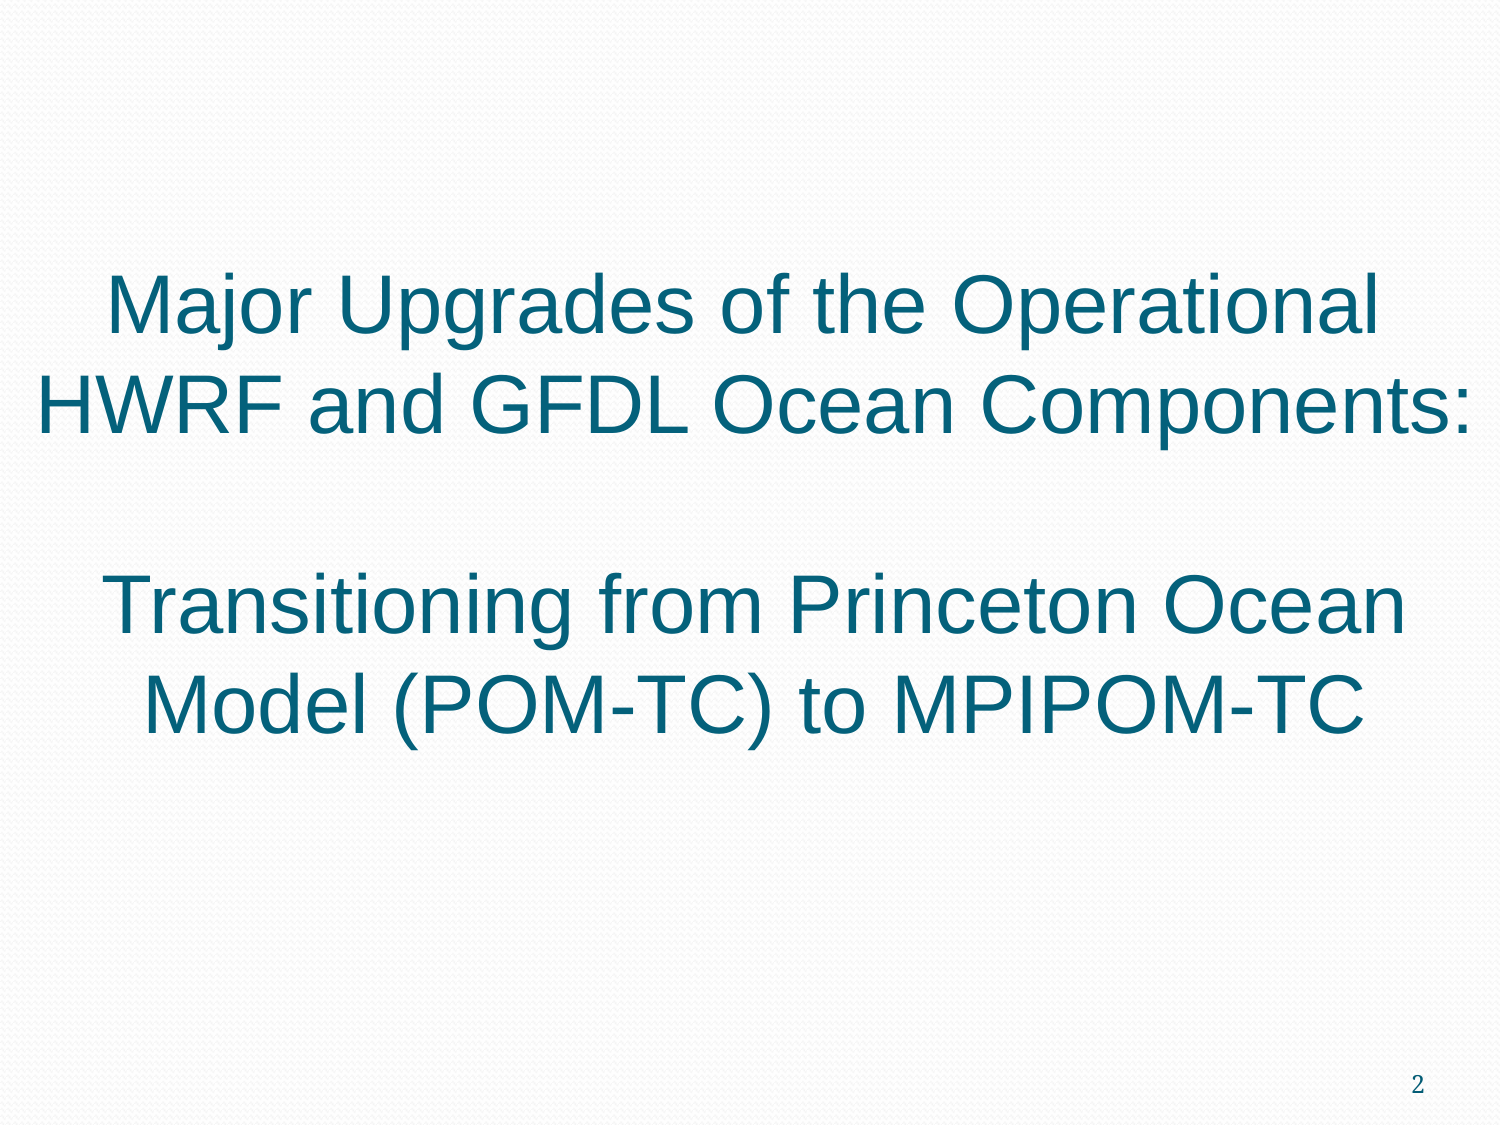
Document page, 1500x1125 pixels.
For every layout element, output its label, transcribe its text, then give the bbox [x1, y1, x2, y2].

slide_number 2 [1299, 1042, 1425, 1103]
title Major Upgrades of the Operational HWRF and GFDL Ocean Components: Transitioning from Princeton Ocean Model (POM-TC) to MPIPOM-TC [5, 562, 1500, 750]
